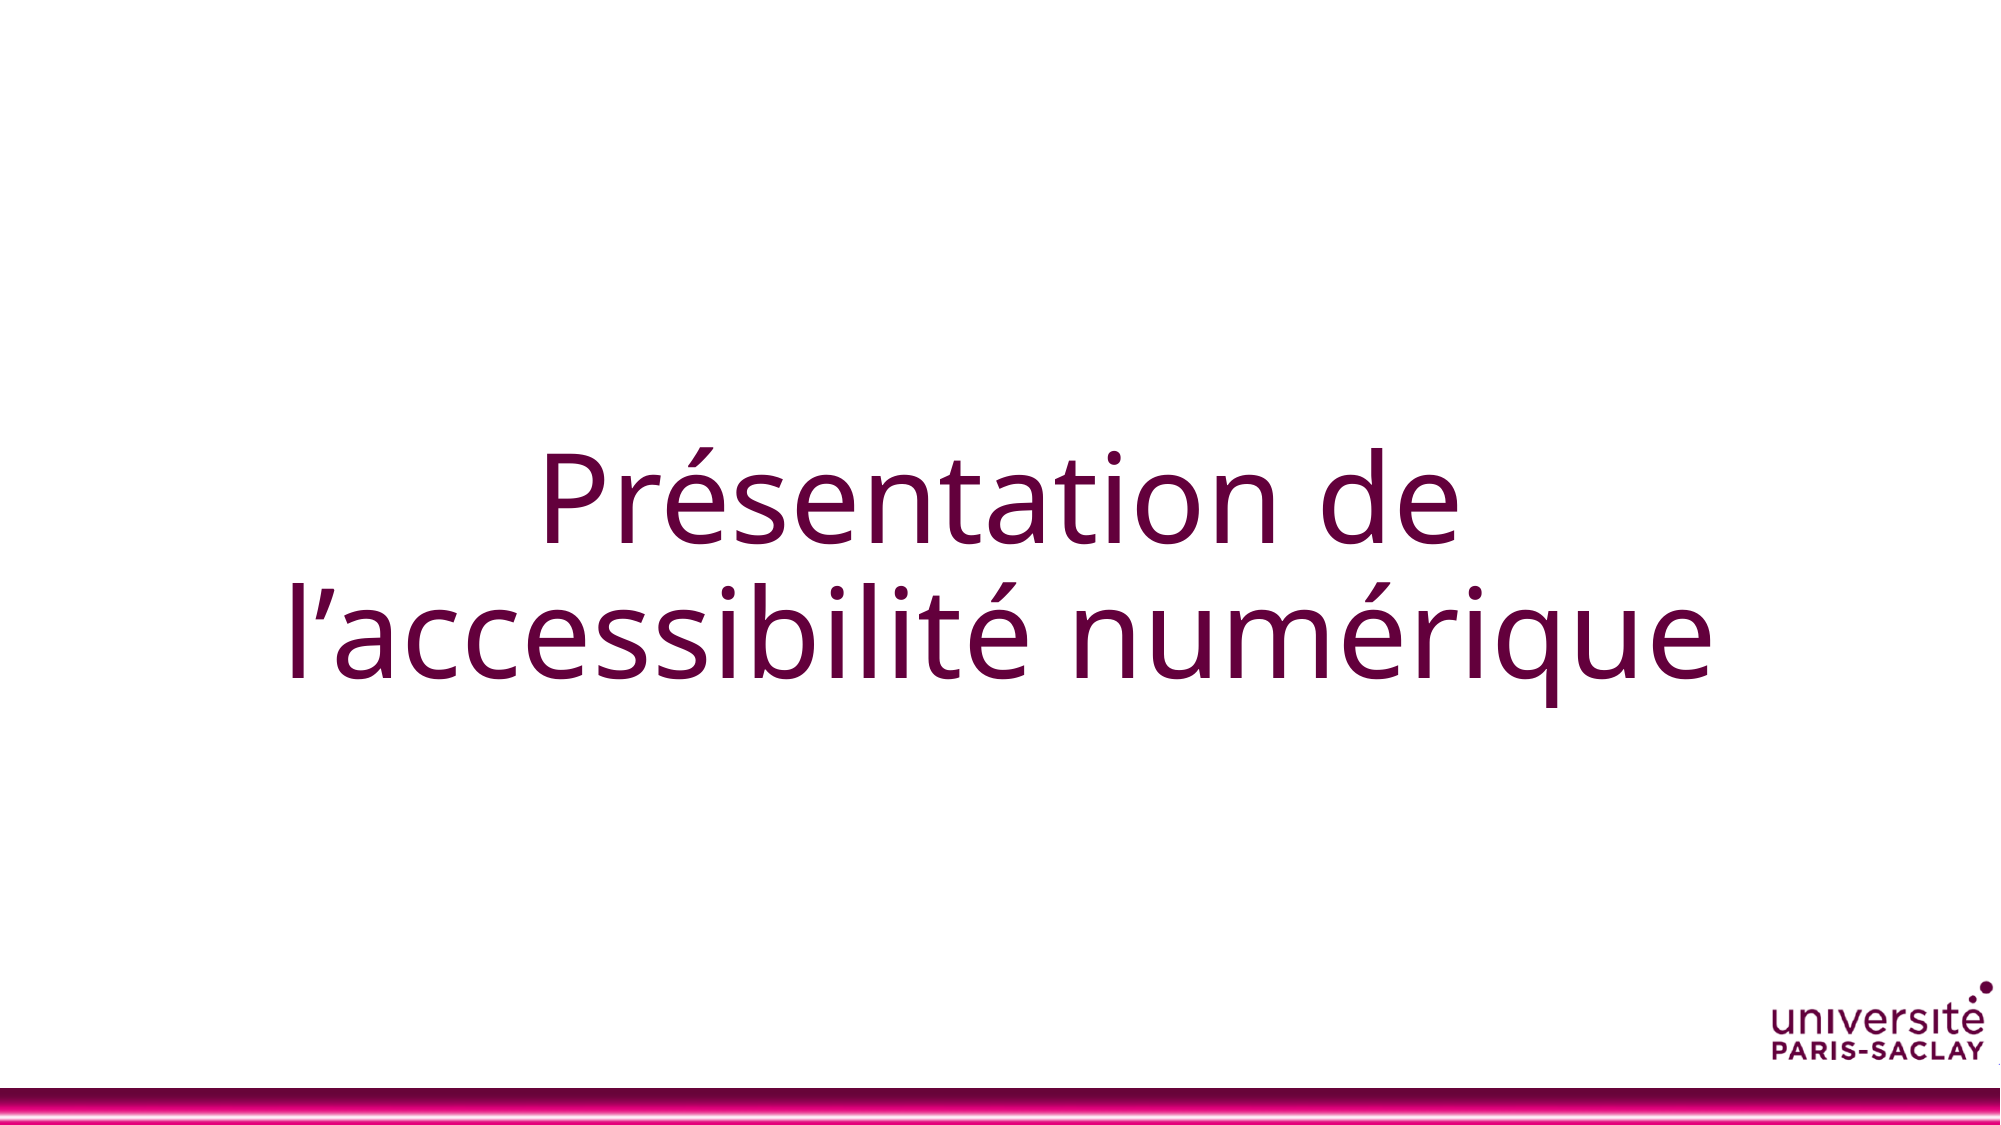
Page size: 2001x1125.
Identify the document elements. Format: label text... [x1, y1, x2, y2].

picture [1761, 978, 2000, 1066]
title Présentation de l’accessibilité numérique [249, 411, 1750, 714]
picture [0, 1087, 2000, 1125]
